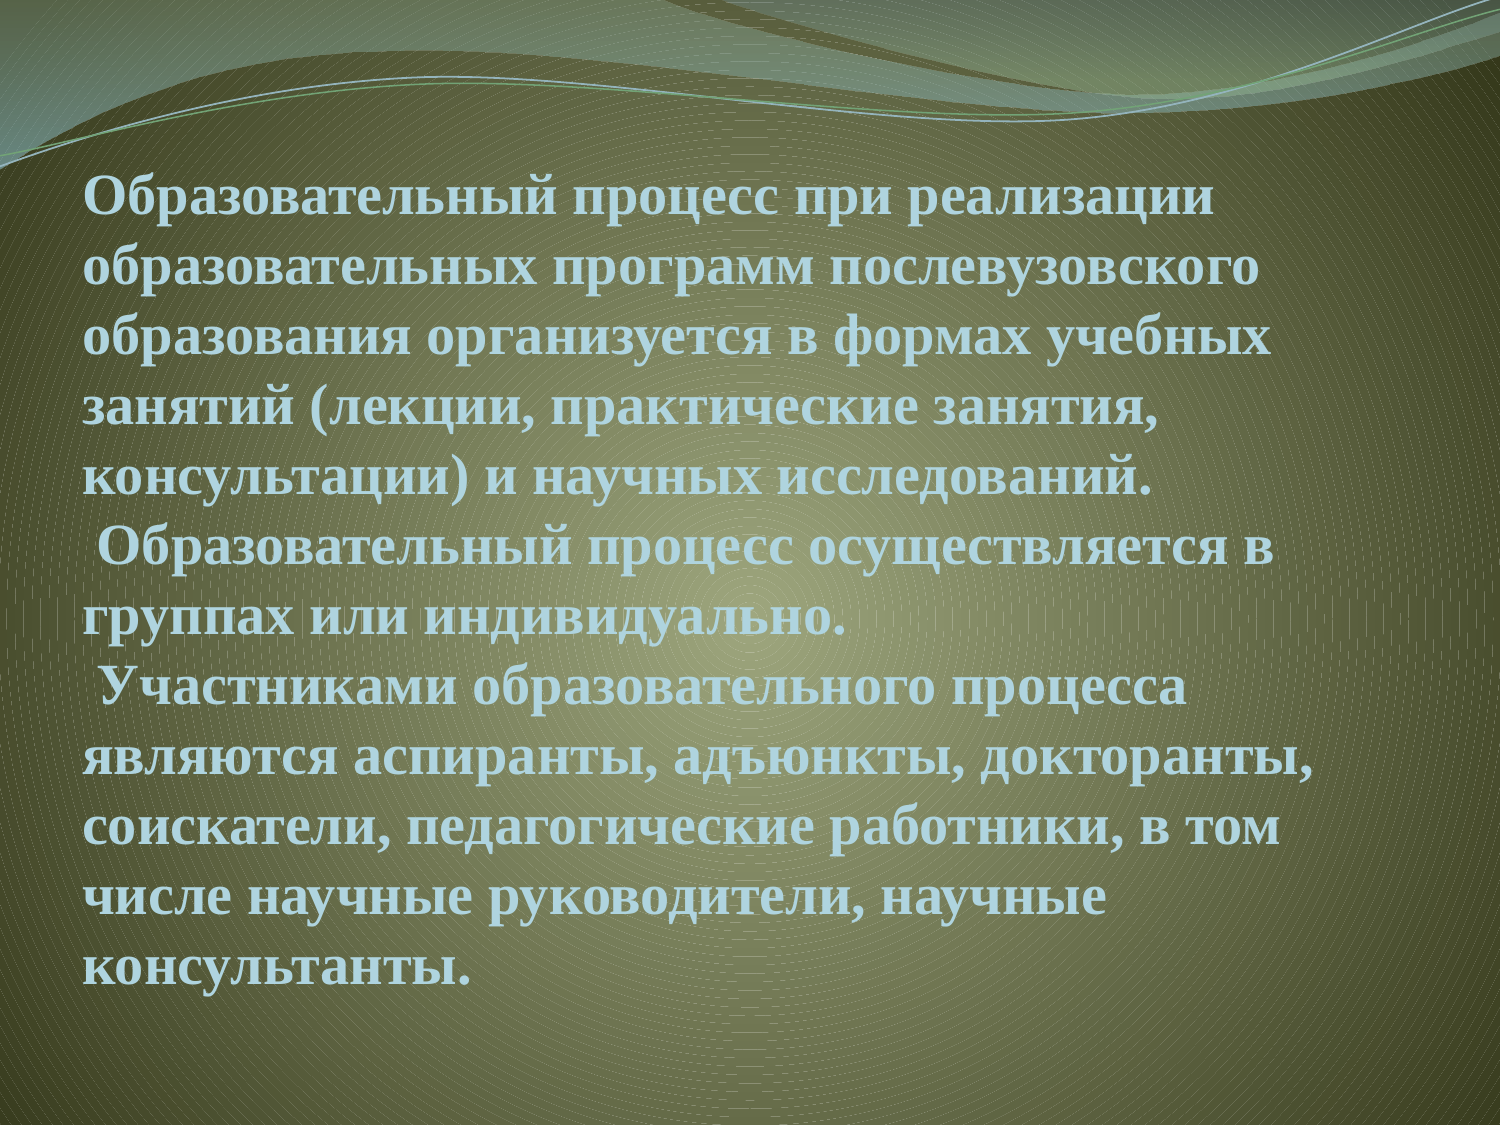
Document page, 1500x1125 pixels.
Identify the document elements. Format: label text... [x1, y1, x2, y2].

title Образовательный процесс при реализации образовательных программ послевузовского образования организуется в формах учебных занятий (лекции, практические занятия, консультации) и научных исследований. Образовательный процесс осуществляется в группах или индивидуально. Участниками образовательного процесса являются аспиранты, адъюнкты, докторанты, соискатели, педагогические работники, в том числе научные руководители, научные консультанты. [82, 70, 1376, 997]
